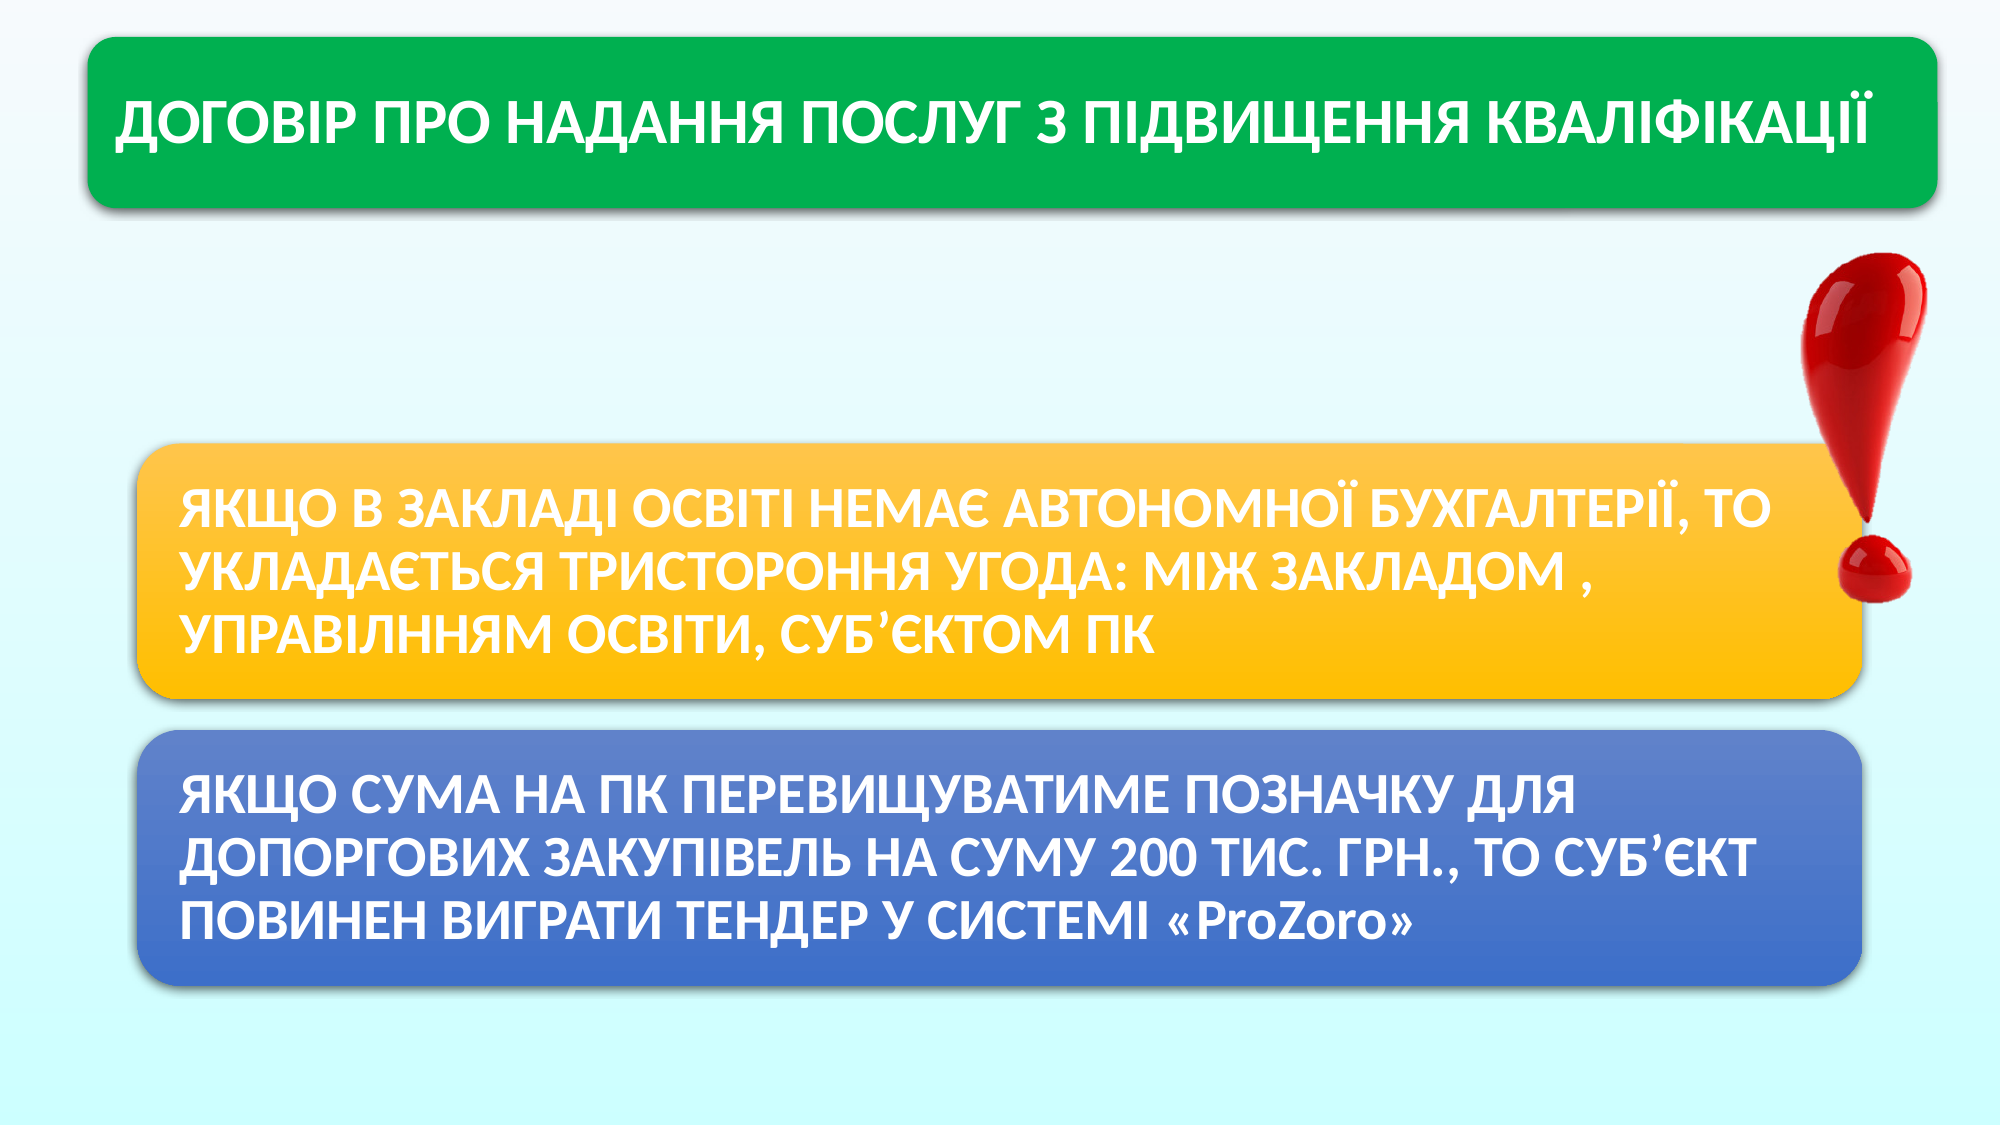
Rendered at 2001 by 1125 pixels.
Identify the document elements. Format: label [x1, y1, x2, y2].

list [137, 329, 1863, 1100]
text_box [87, 36, 1938, 209]
picture [1758, 245, 1967, 619]
